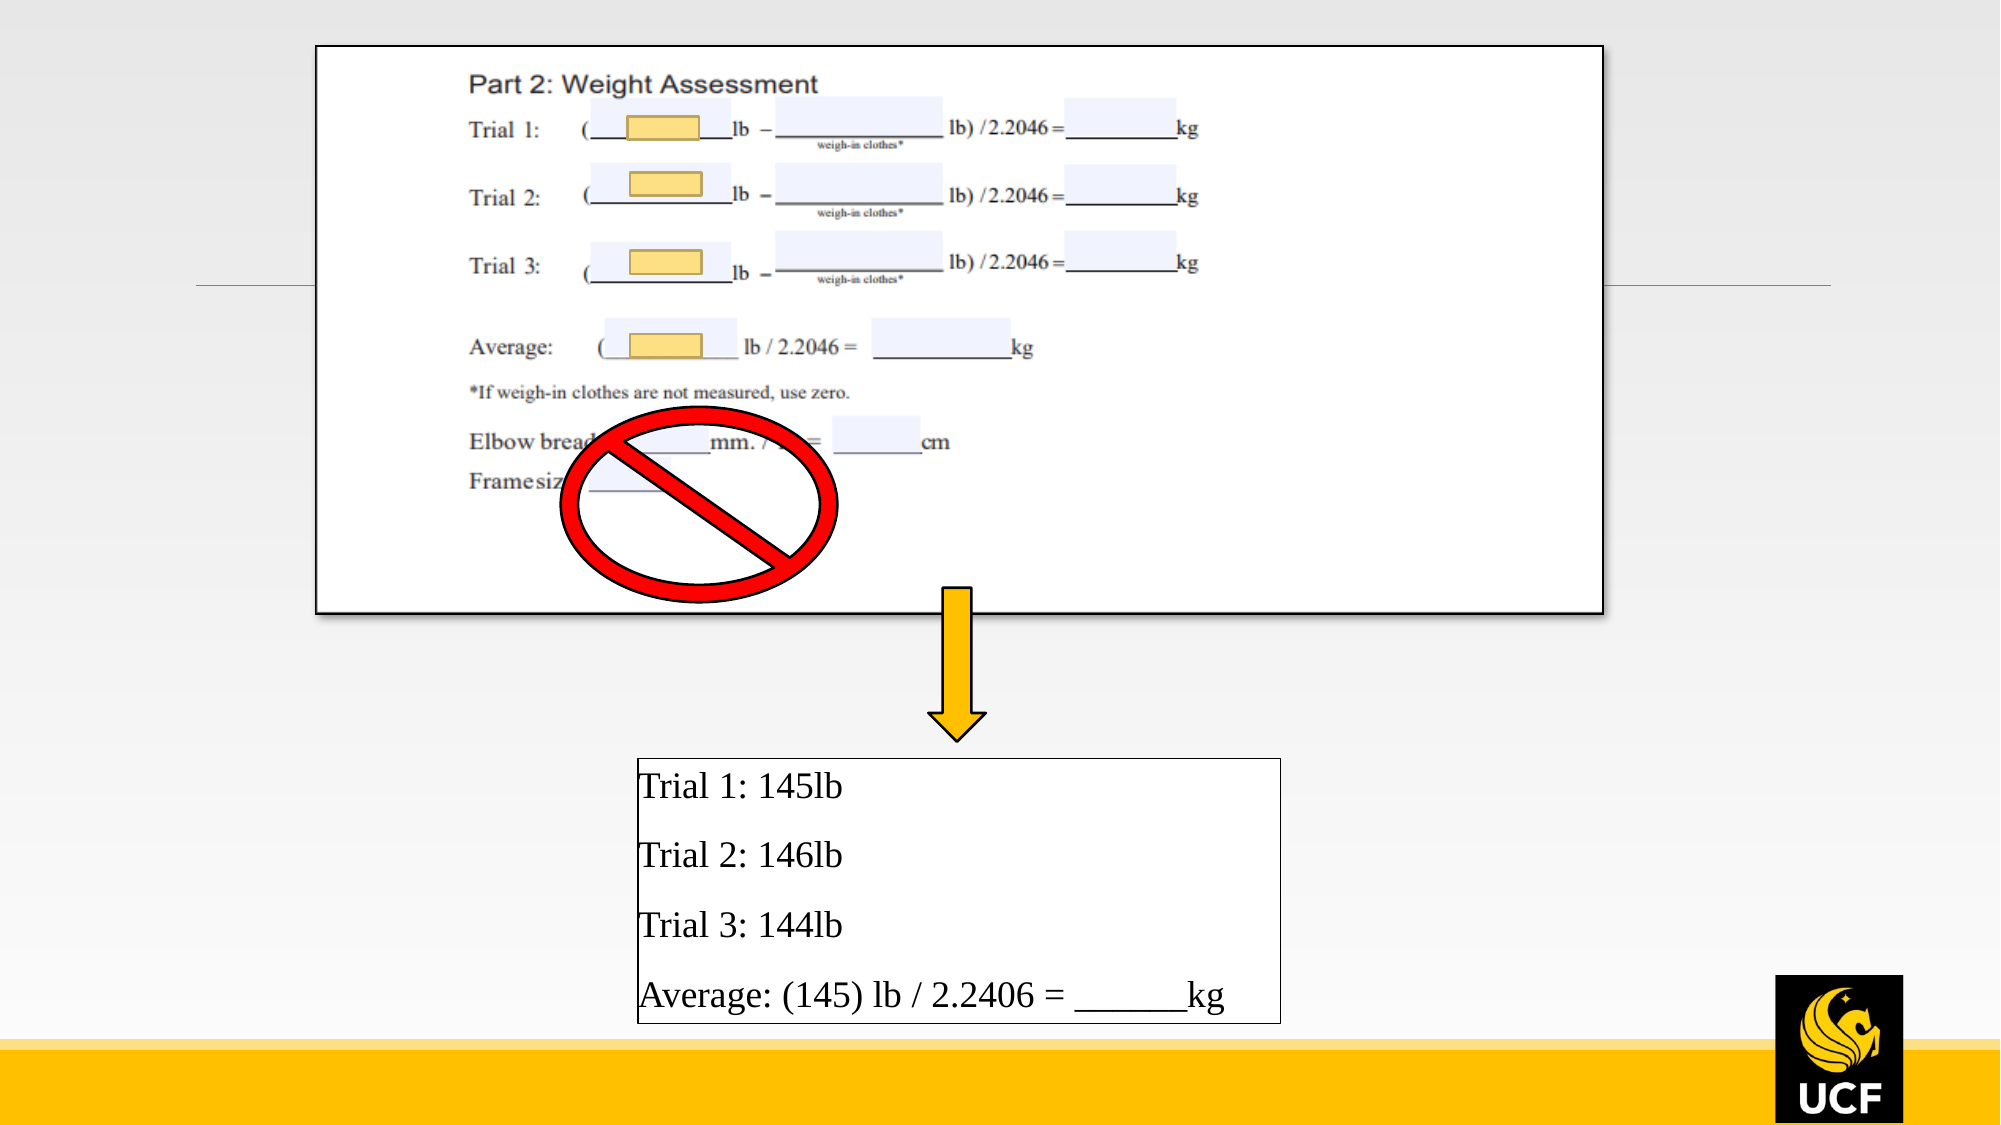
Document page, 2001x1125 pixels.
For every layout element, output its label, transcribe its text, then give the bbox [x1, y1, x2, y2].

list Trial 1: 145lb Trial 2: 146lb Trial 3: 144lb Average: (145) lb / 2.2406 = ______kg [637, 758, 1281, 1024]
picture [1775, 975, 1904, 1123]
text_box [927, 622, 988, 743]
picture [315, 46, 1603, 614]
